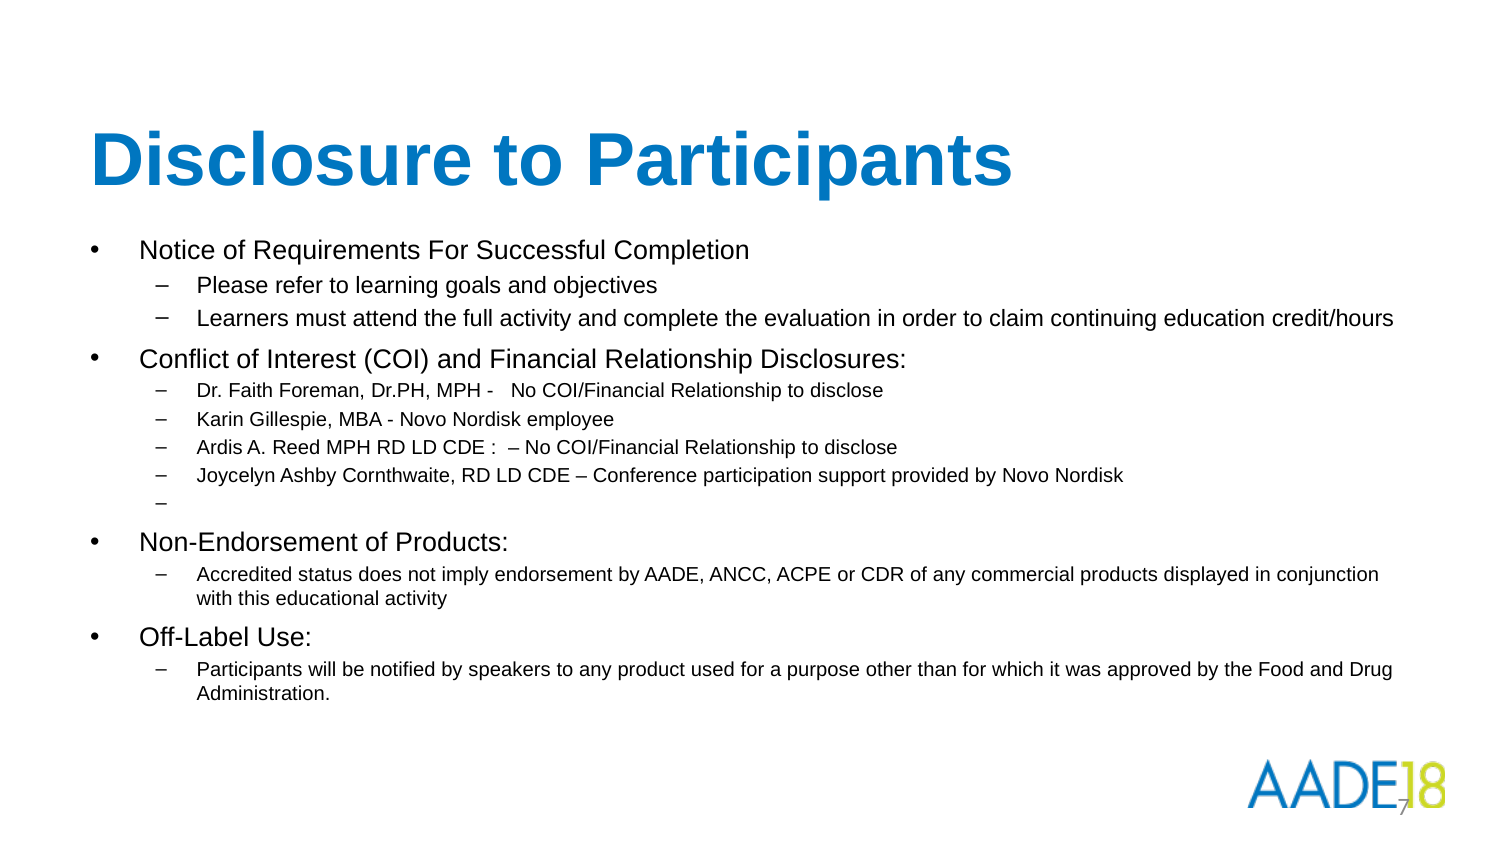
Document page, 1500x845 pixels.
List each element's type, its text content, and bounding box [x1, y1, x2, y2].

title Disclosure to Participants [75, 84, 1425, 225]
list Notice of Requirements For Successful Completion Please refer to learning goals and objectives Learners must attend the full activity and complete the evaluation in order to claim continuing education credit/hours Conflict of Interest (COI) and Financial Relationship Disclosures: Dr. Faith Foreman, Dr.PH, MPH - No COI/Financial Relationship to disclose Karin Gillespie, MBA - Novo Nordisk employee Ardis A. Reed MPH RD LD CDE : – No COI/Financial Relationship to disclose Joycelyn Ashby Cornthwaite, RD LD CDE – Conference participation support provided by Novo Nordisk Non-Endorsement of Products: Accredited status does not imply endorsement by AADE, ANCC, ACPE or CDR of any commercial products displayed in conjunction with this educational activity Off-Label Use: Participants will be notified by speakers to any product used for a purpose other than for which it was approved by the Food and Drug Administration. [75, 225, 1425, 736]
slide_number 7 [1074, 782, 1425, 828]
